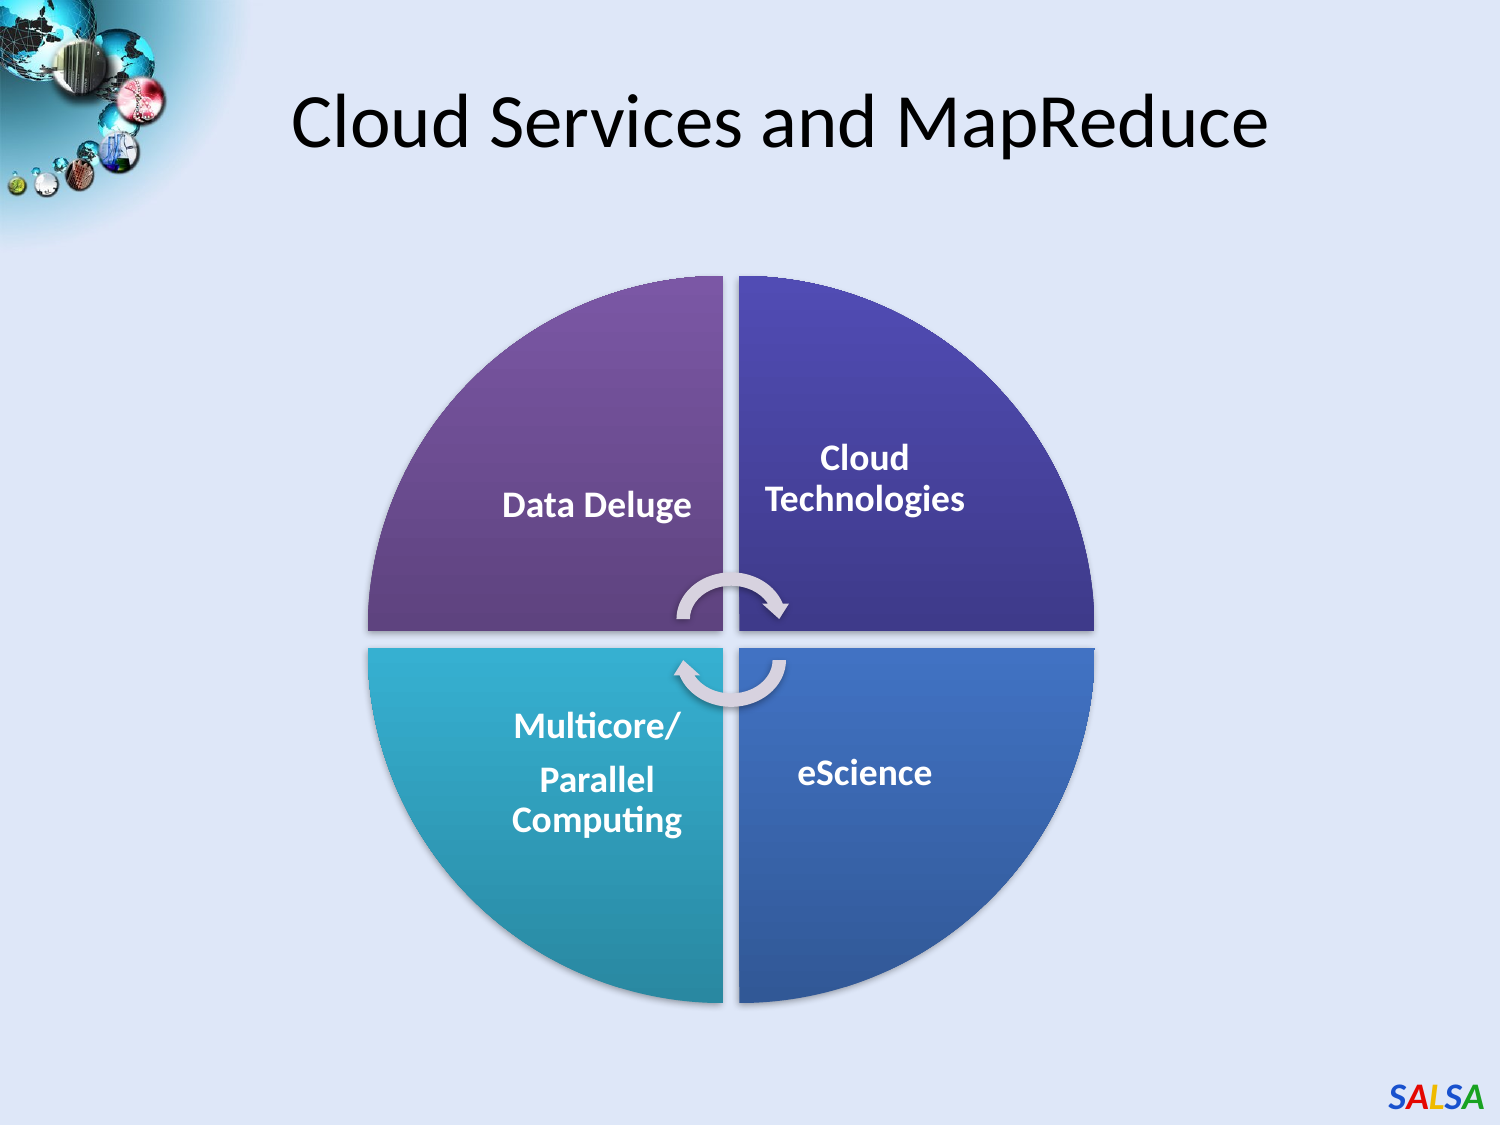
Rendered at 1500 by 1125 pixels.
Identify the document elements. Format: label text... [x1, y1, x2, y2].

picture [0, 0, 263, 253]
title Cloud Services and MapReduce [137, 62, 1425, 170]
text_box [367, 275, 1096, 1004]
